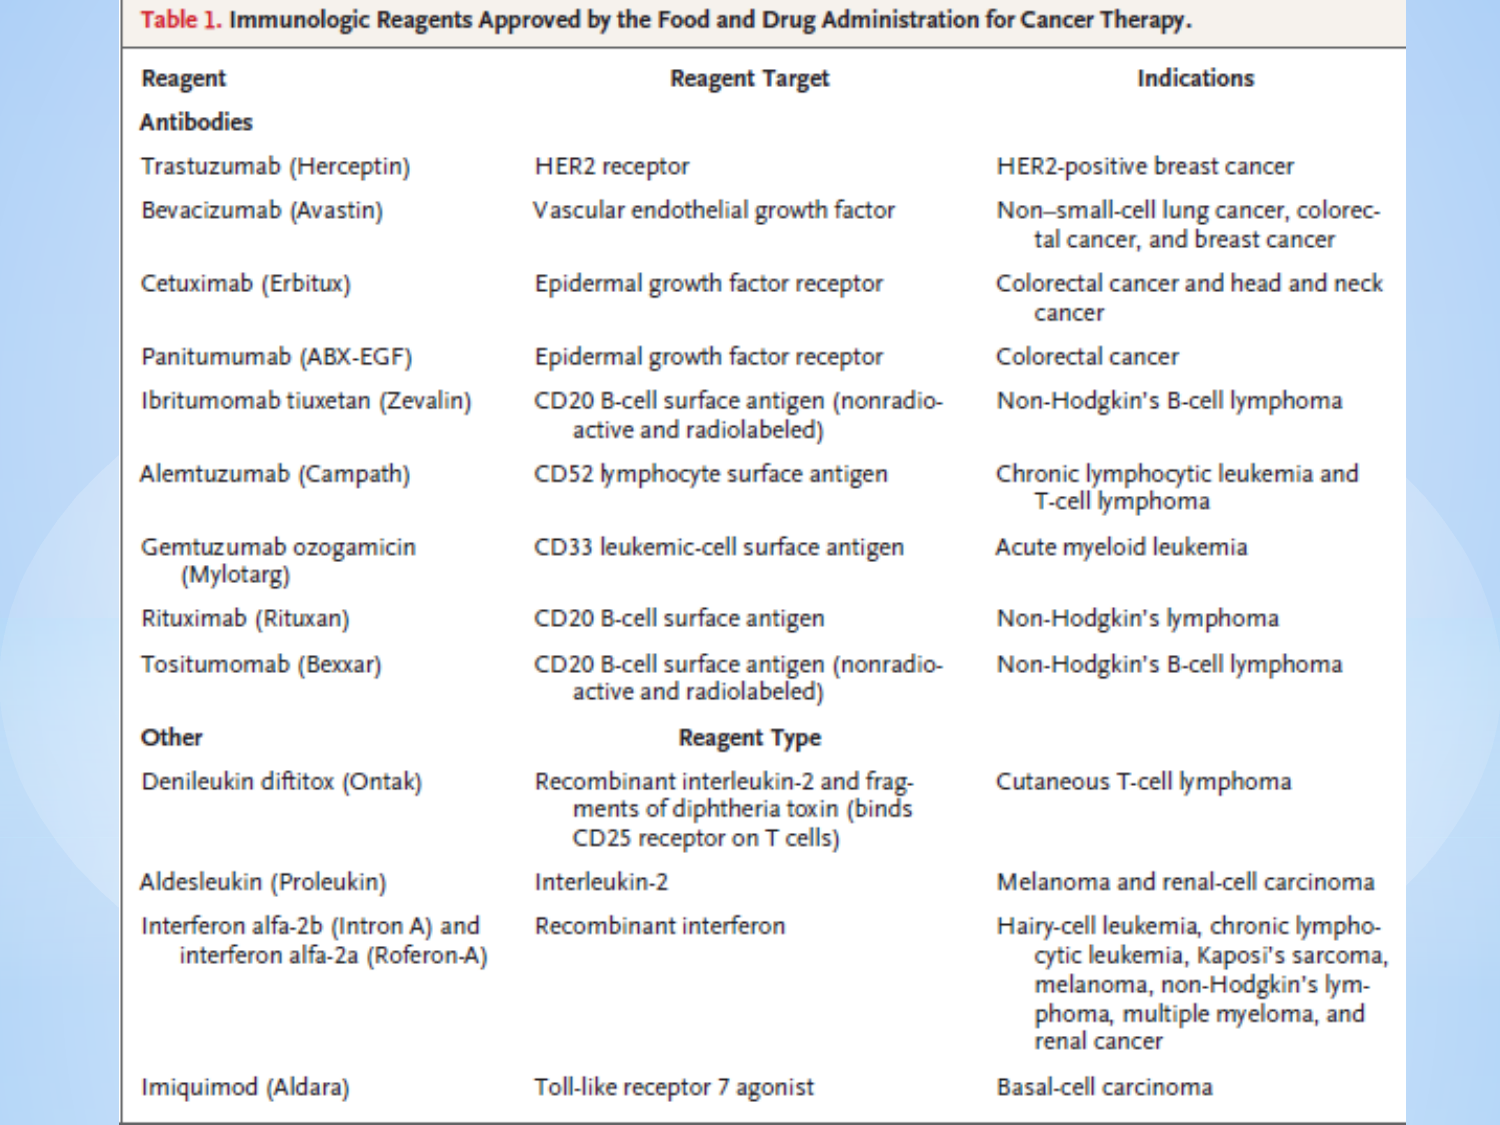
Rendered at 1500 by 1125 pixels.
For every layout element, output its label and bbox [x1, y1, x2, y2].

picture [119, 0, 1406, 1125]
